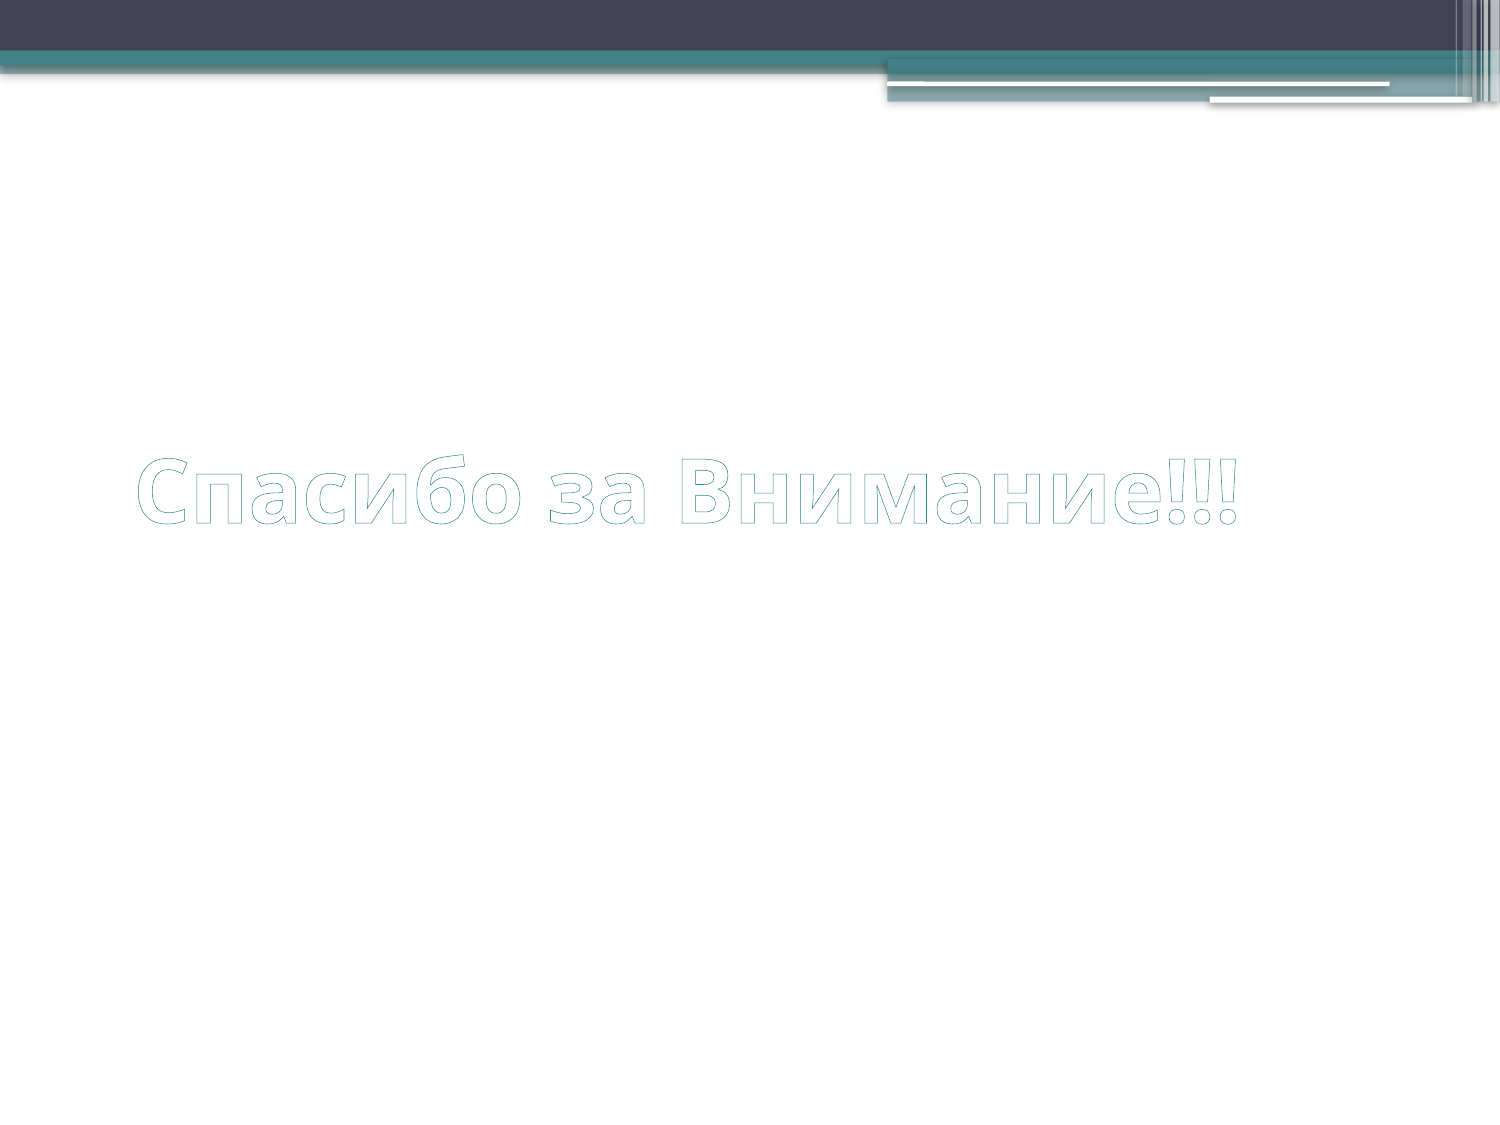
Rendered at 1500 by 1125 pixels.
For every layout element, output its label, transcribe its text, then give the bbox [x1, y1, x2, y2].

title Спасибо за Внимание!!! [118, 324, 1394, 549]
